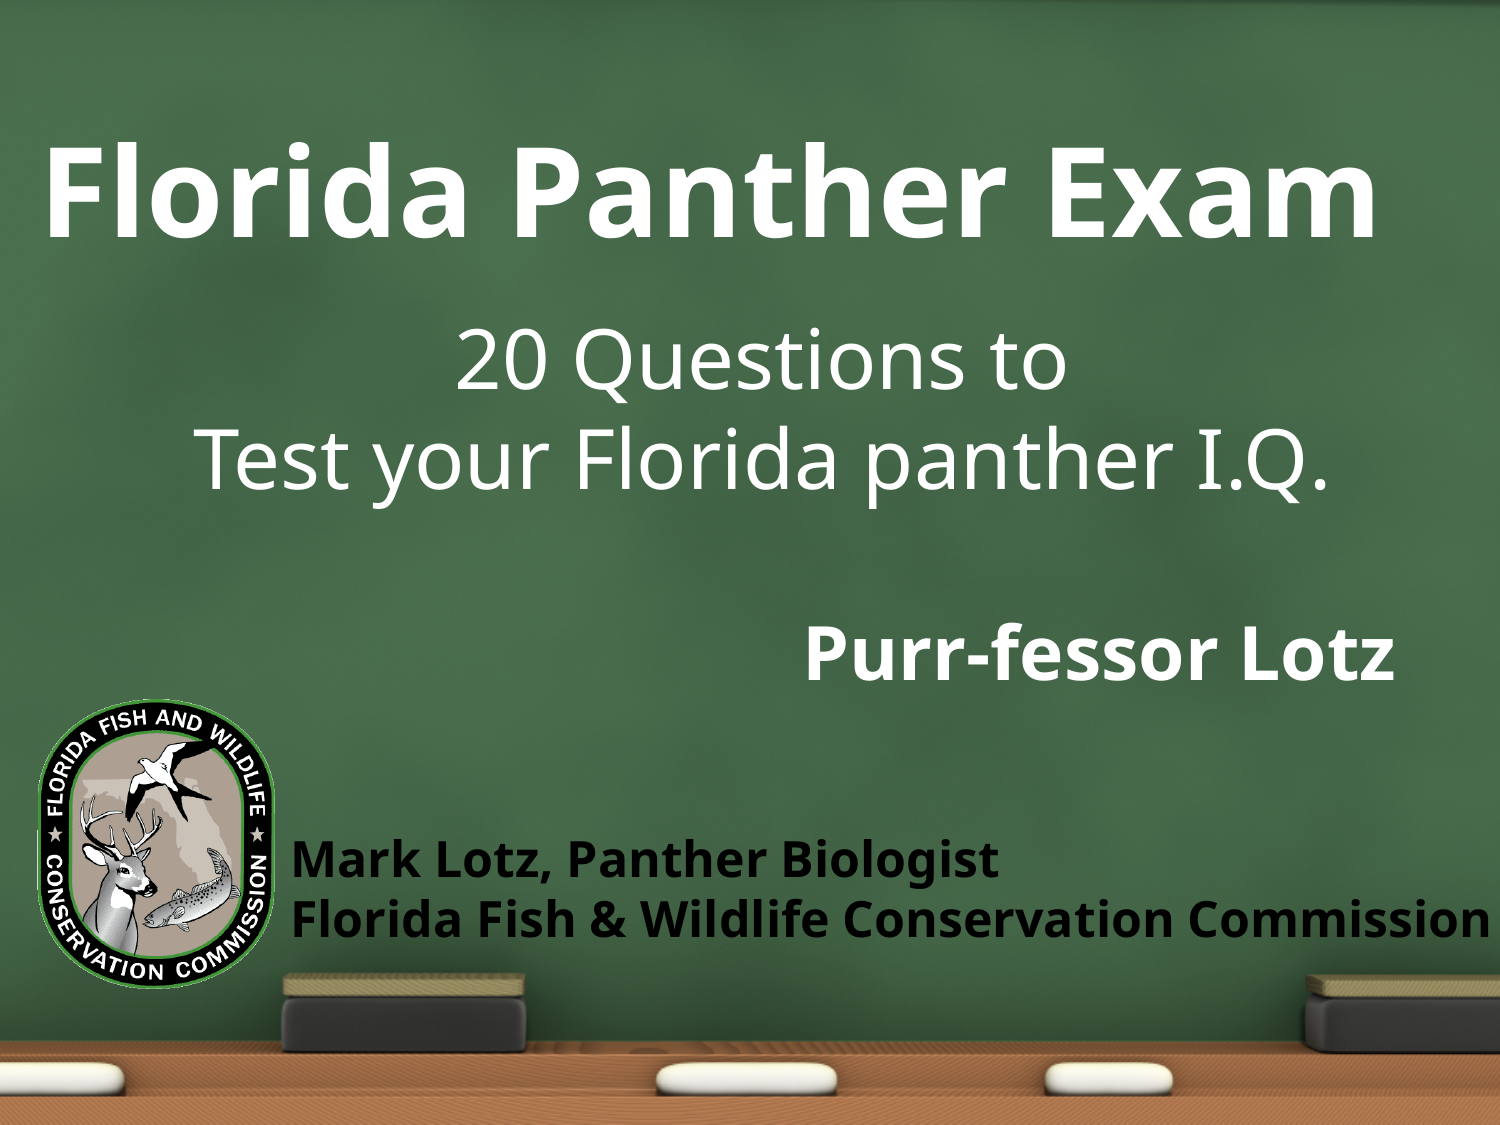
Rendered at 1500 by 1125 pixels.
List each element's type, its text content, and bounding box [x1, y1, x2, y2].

text_box Florida Panther Exam [24, 62, 1488, 313]
text_box Purr-fessor Lotz [787, 574, 1350, 725]
text_box 20 Questions to Test your Florida panther I.Q. [187, 312, 1338, 500]
text_box Mark Lotz, Panther Biologist Florida Fish & Wildlife Conservation Commission [285, 812, 1375, 963]
picture [0, 0, 1500, 1125]
